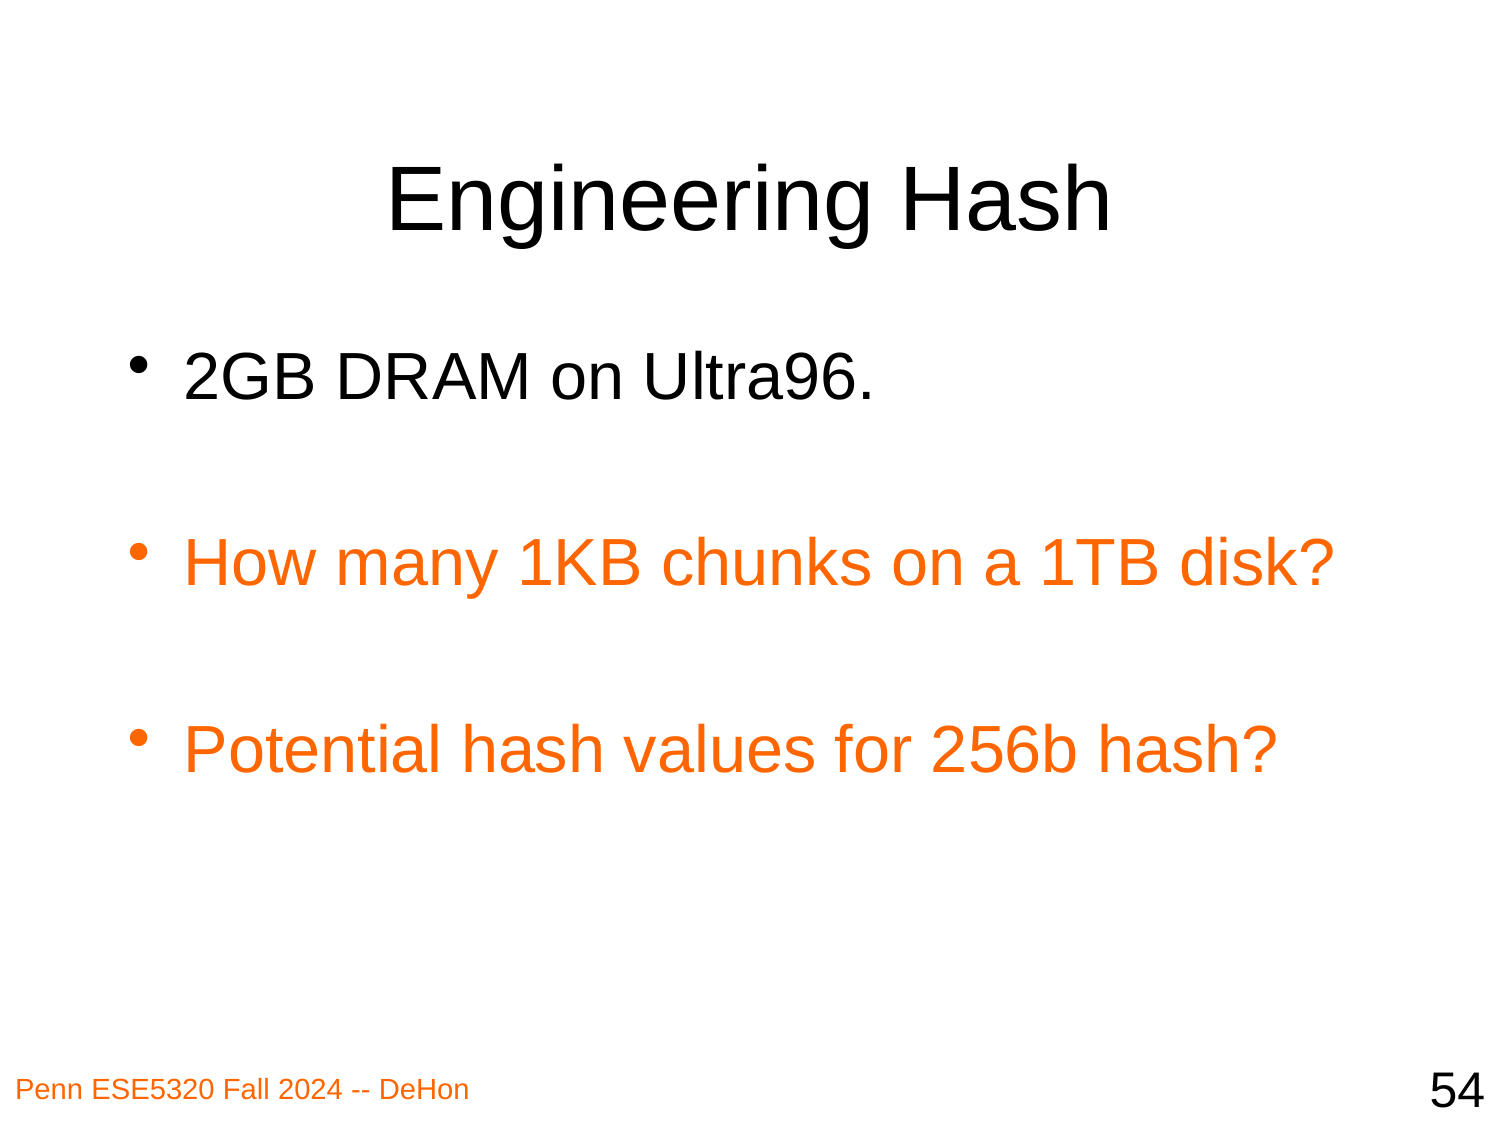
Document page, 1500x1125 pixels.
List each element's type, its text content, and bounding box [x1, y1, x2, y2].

slide_number 54 [1187, 1049, 1500, 1125]
list 2GB DRAM on Ultra96. How many 1KB chunks on a 1TB disk? Potential hash values for 256b hash? [112, 324, 1388, 1001]
title Engineering Hash [112, 99, 1388, 288]
slide_number Penn ESE5320 Fall 2024 -- DeHon [0, 1062, 576, 1125]
